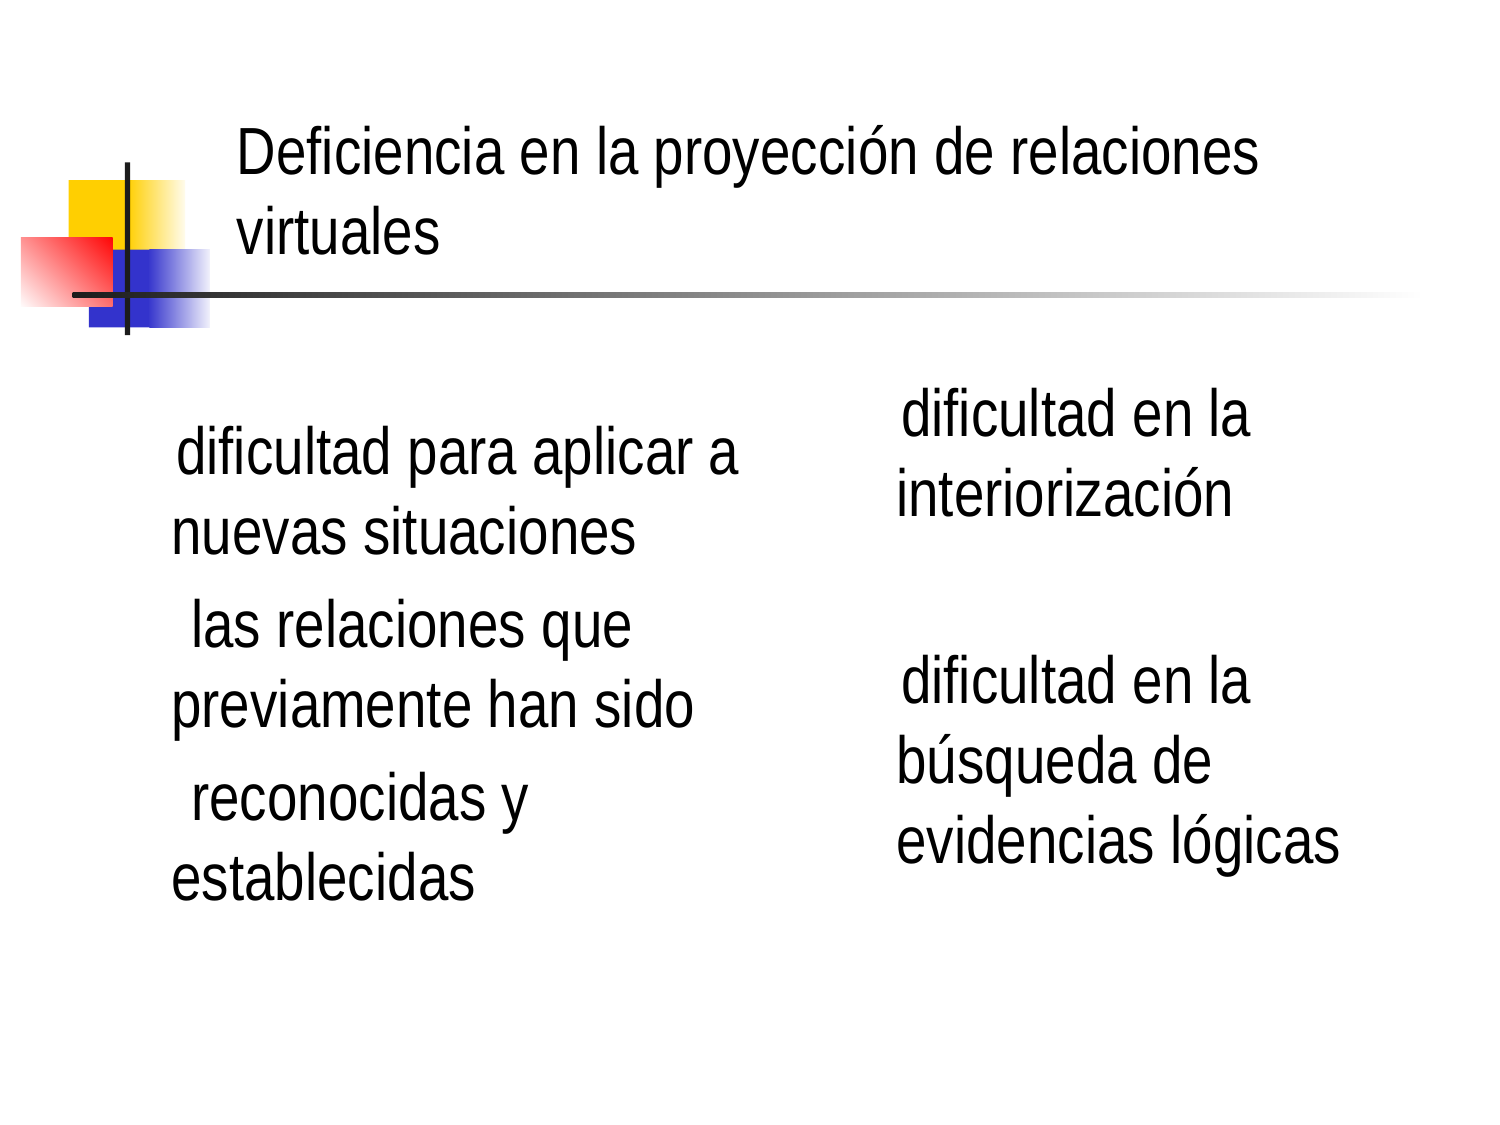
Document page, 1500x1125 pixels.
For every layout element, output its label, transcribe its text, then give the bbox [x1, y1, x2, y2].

title Deficiencia en la proyección de relaciones virtuales [221, 87, 1450, 275]
list dificultad en la interiorización dificultad en la búsqueda de evidencias lógicas [825, 362, 1450, 1038]
list dificultad para aplicar a nuevas situaciones las relaciones que previamente han sido reconocidas y establecidas [99, 399, 788, 1075]
